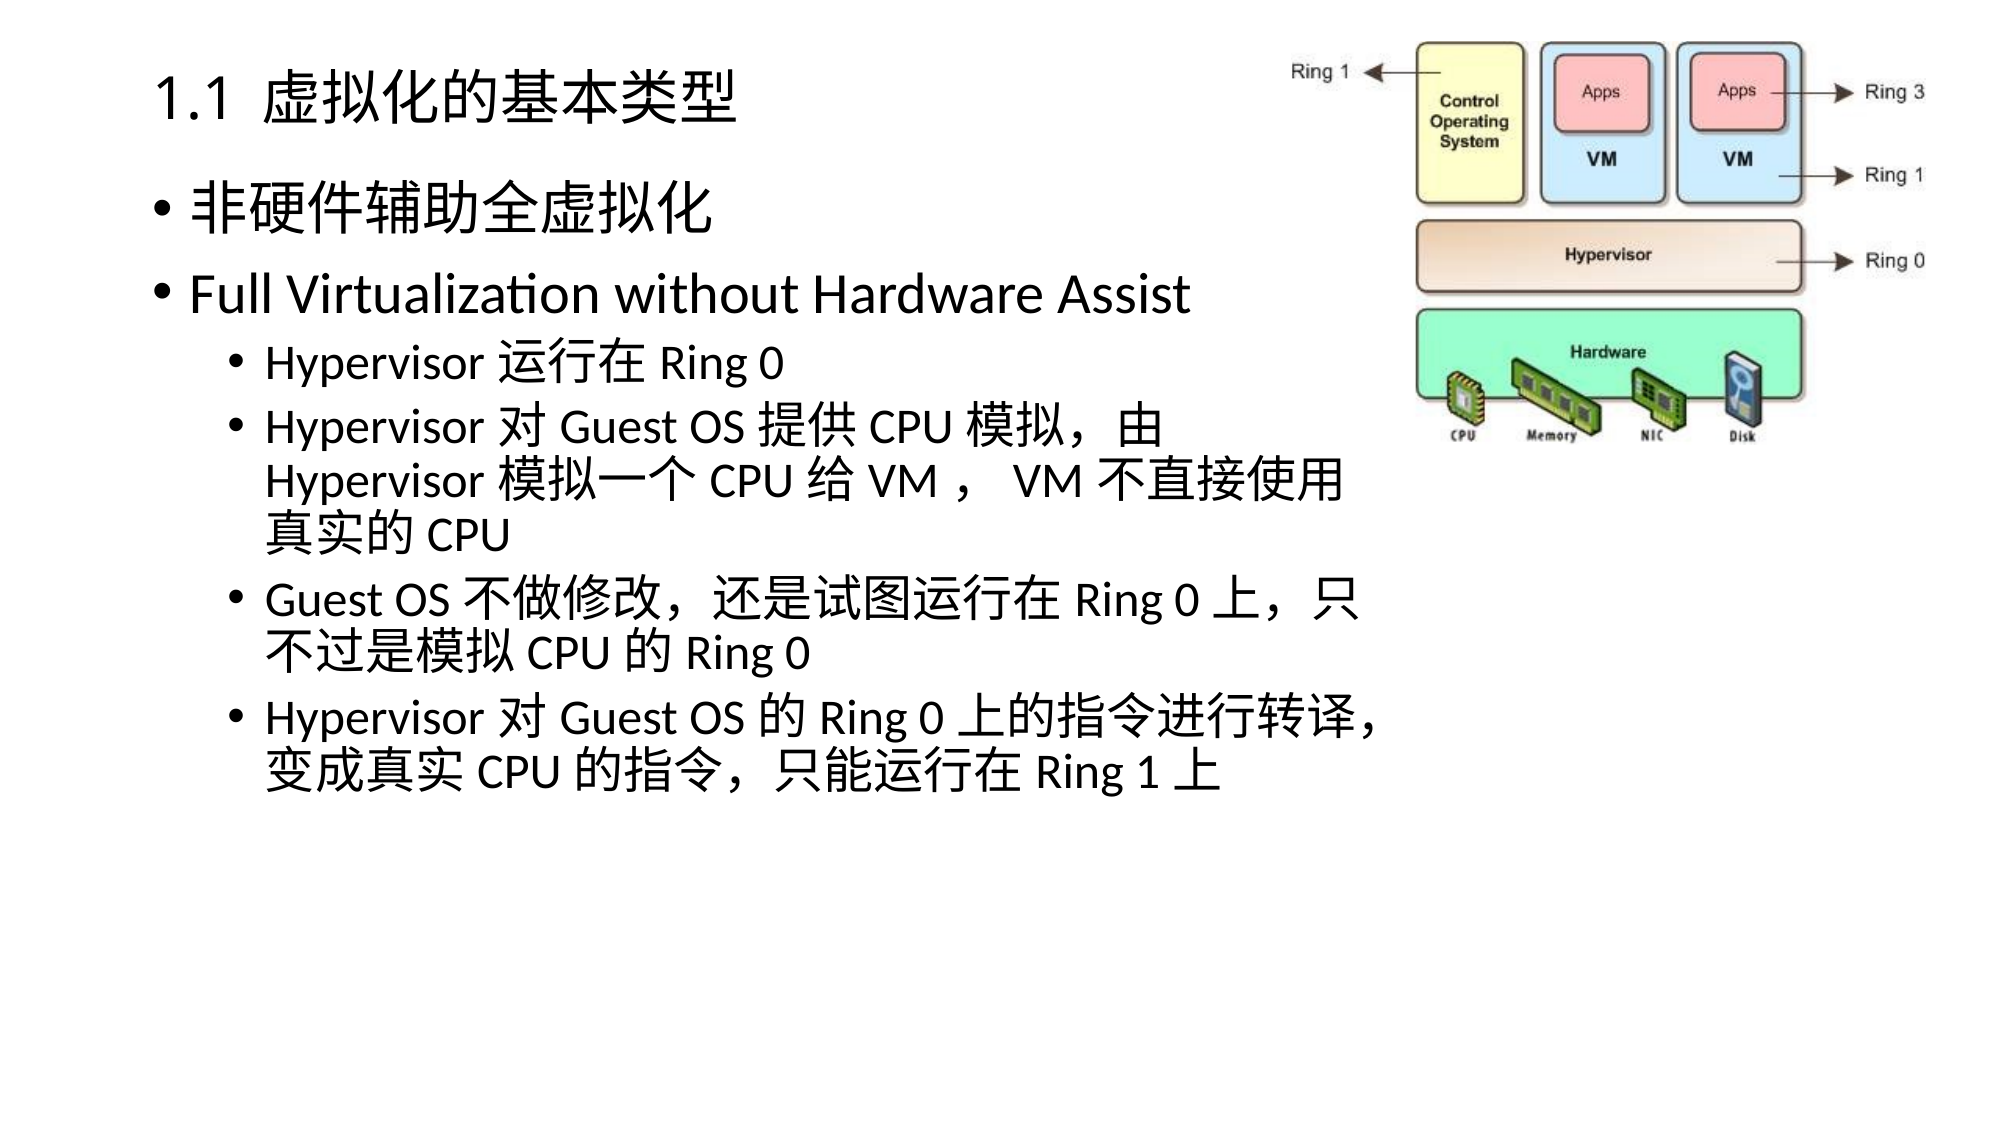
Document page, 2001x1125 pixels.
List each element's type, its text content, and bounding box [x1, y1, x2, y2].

list 非硬件辅助全虚拟化 Full Virtualization without Hardware Assist Hypervisor运行在Ring 0 Hypervisor对Guest OS提供CPU模拟，由Hypervisor模拟一个CPU给VM，VM不直接使用真实的CPU Guest OS不做修改，还是试图运行在Ring 0上，只不过是模拟CPU的Ring 0 Hypervisor对Guest OS的Ring 0上的指令进行转译，变成真实CPU的指令，只能运行在Ring 1上 [137, 171, 1405, 1014]
picture [1291, 41, 1926, 445]
title 1.1 虚拟化的基本类型 [137, 59, 1291, 140]
